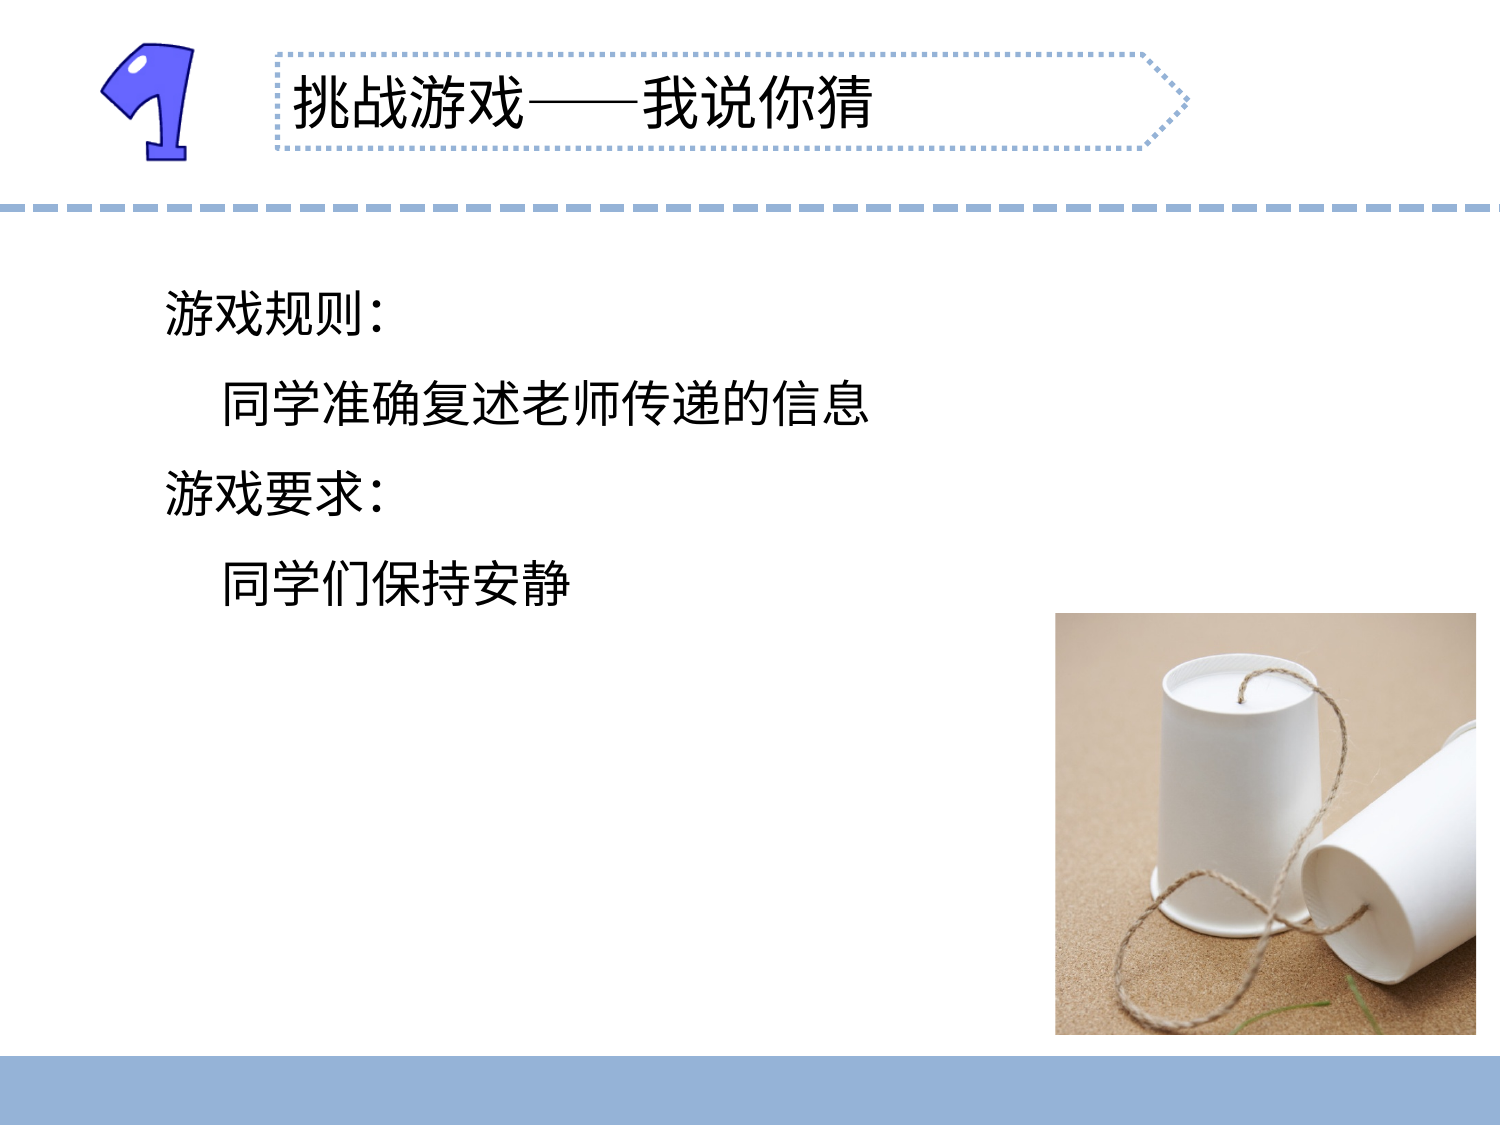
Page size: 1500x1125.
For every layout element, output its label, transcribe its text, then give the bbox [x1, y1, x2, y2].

picture [1055, 612, 1477, 1035]
text_box 挑战游戏——我说你猜 [275, 52, 1192, 151]
text_box [0, 1056, 1500, 1125]
text_box 游戏规则： 同学准确复述老师传递的信息 游戏要求： 同学们保持安静 [74, 245, 1446, 711]
picture [100, 30, 204, 179]
